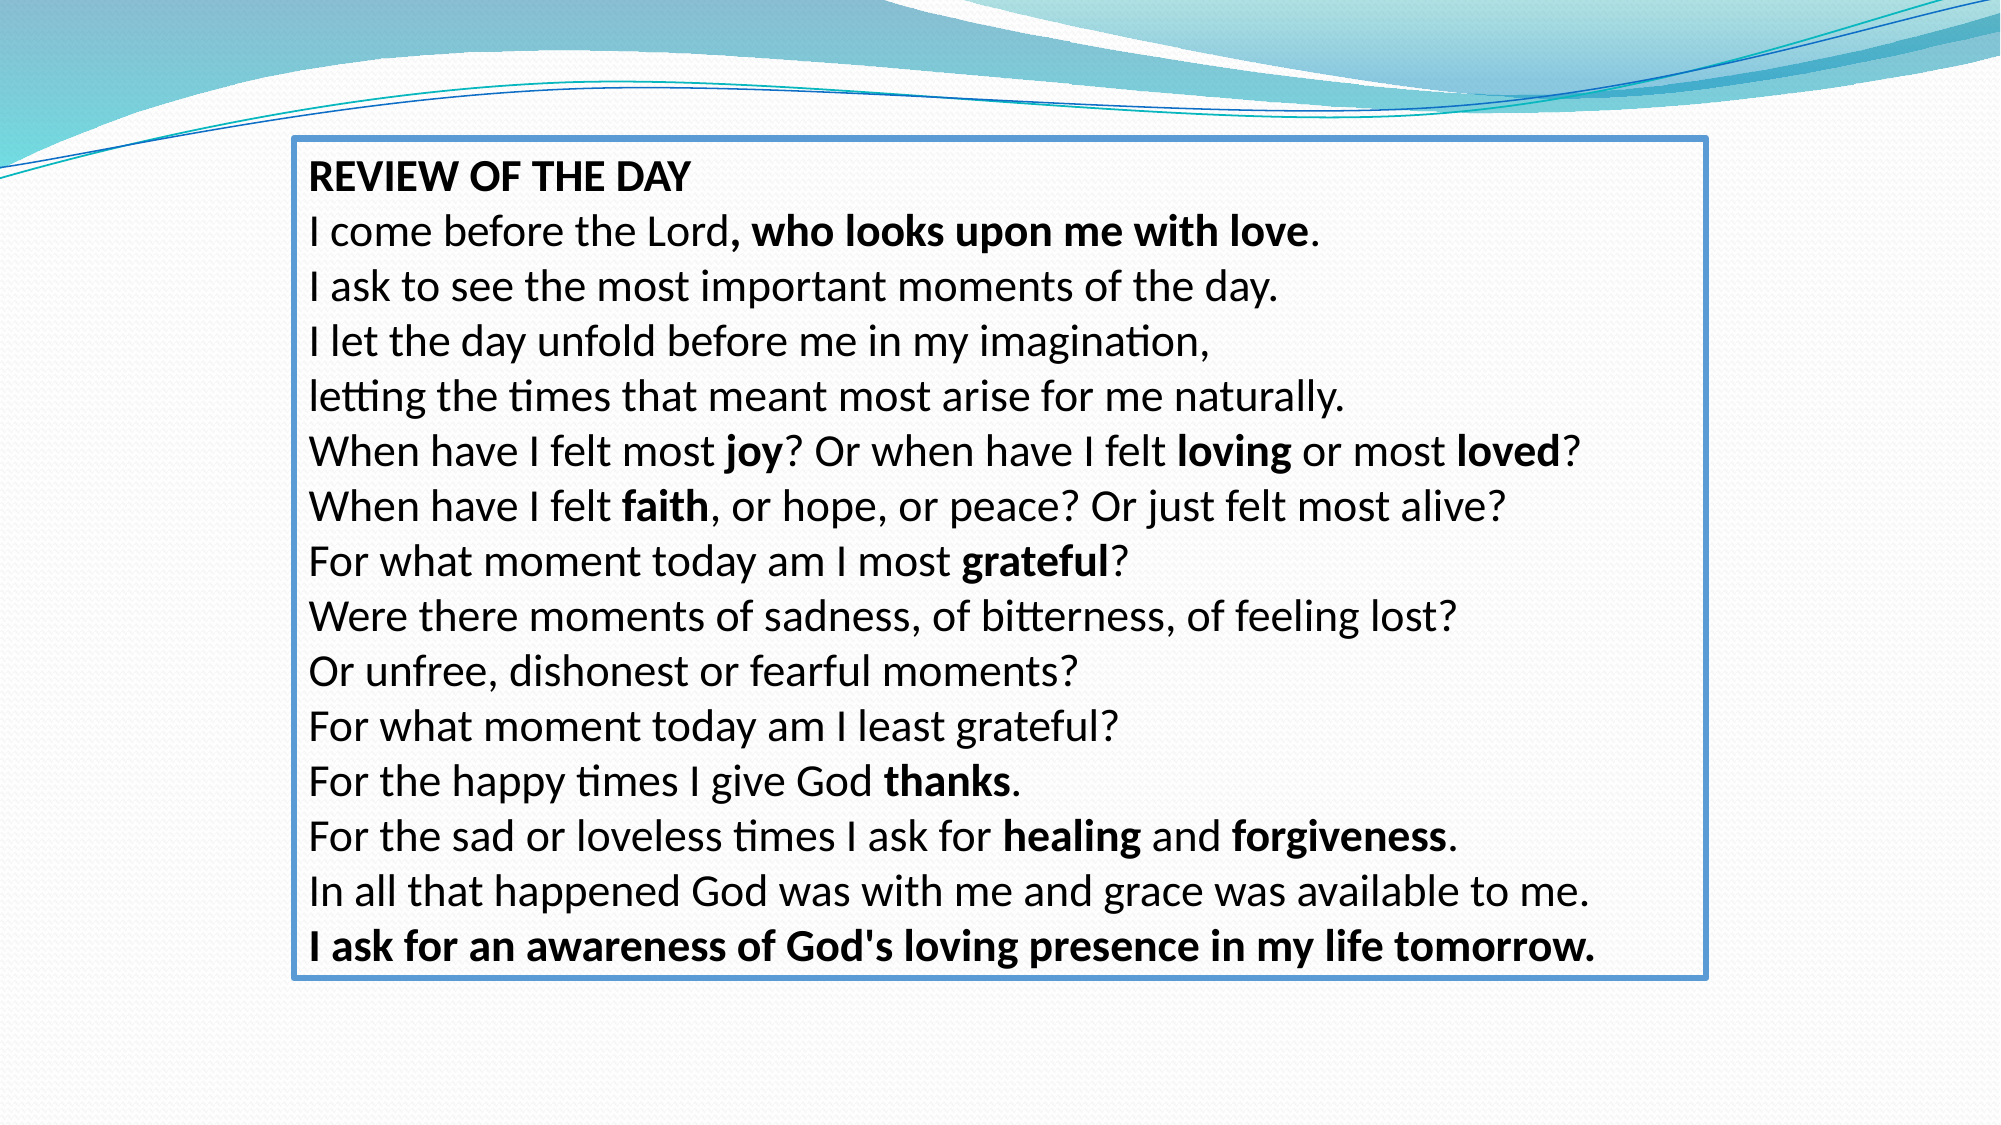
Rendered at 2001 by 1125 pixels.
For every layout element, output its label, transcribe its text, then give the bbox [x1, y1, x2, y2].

text_box REVIEW OF THE DAY I come before the Lord, who looks upon me with love. I ask to see the most important moments of the day. I let the day unfold before me in my imagination, letting the times that meant most arise for me naturally. When have I felt most joy? Or when have I felt loving or most loved? When have I felt faith, or hope, or peace? Or just felt most alive? For what moment today am I most grateful? Were there moments of sadness, of bitterness, of feeling lost? Or unfree, dishonest or fearful moments? For what moment today am I least grateful? For the happy times I give God thanks. For the sad or loveless times I ask for healing and forgiveness. In all that happened God was with me and grace was available to me. I ask for an awareness of God's loving presence in my life tomorrow. [293, 138, 1707, 978]
